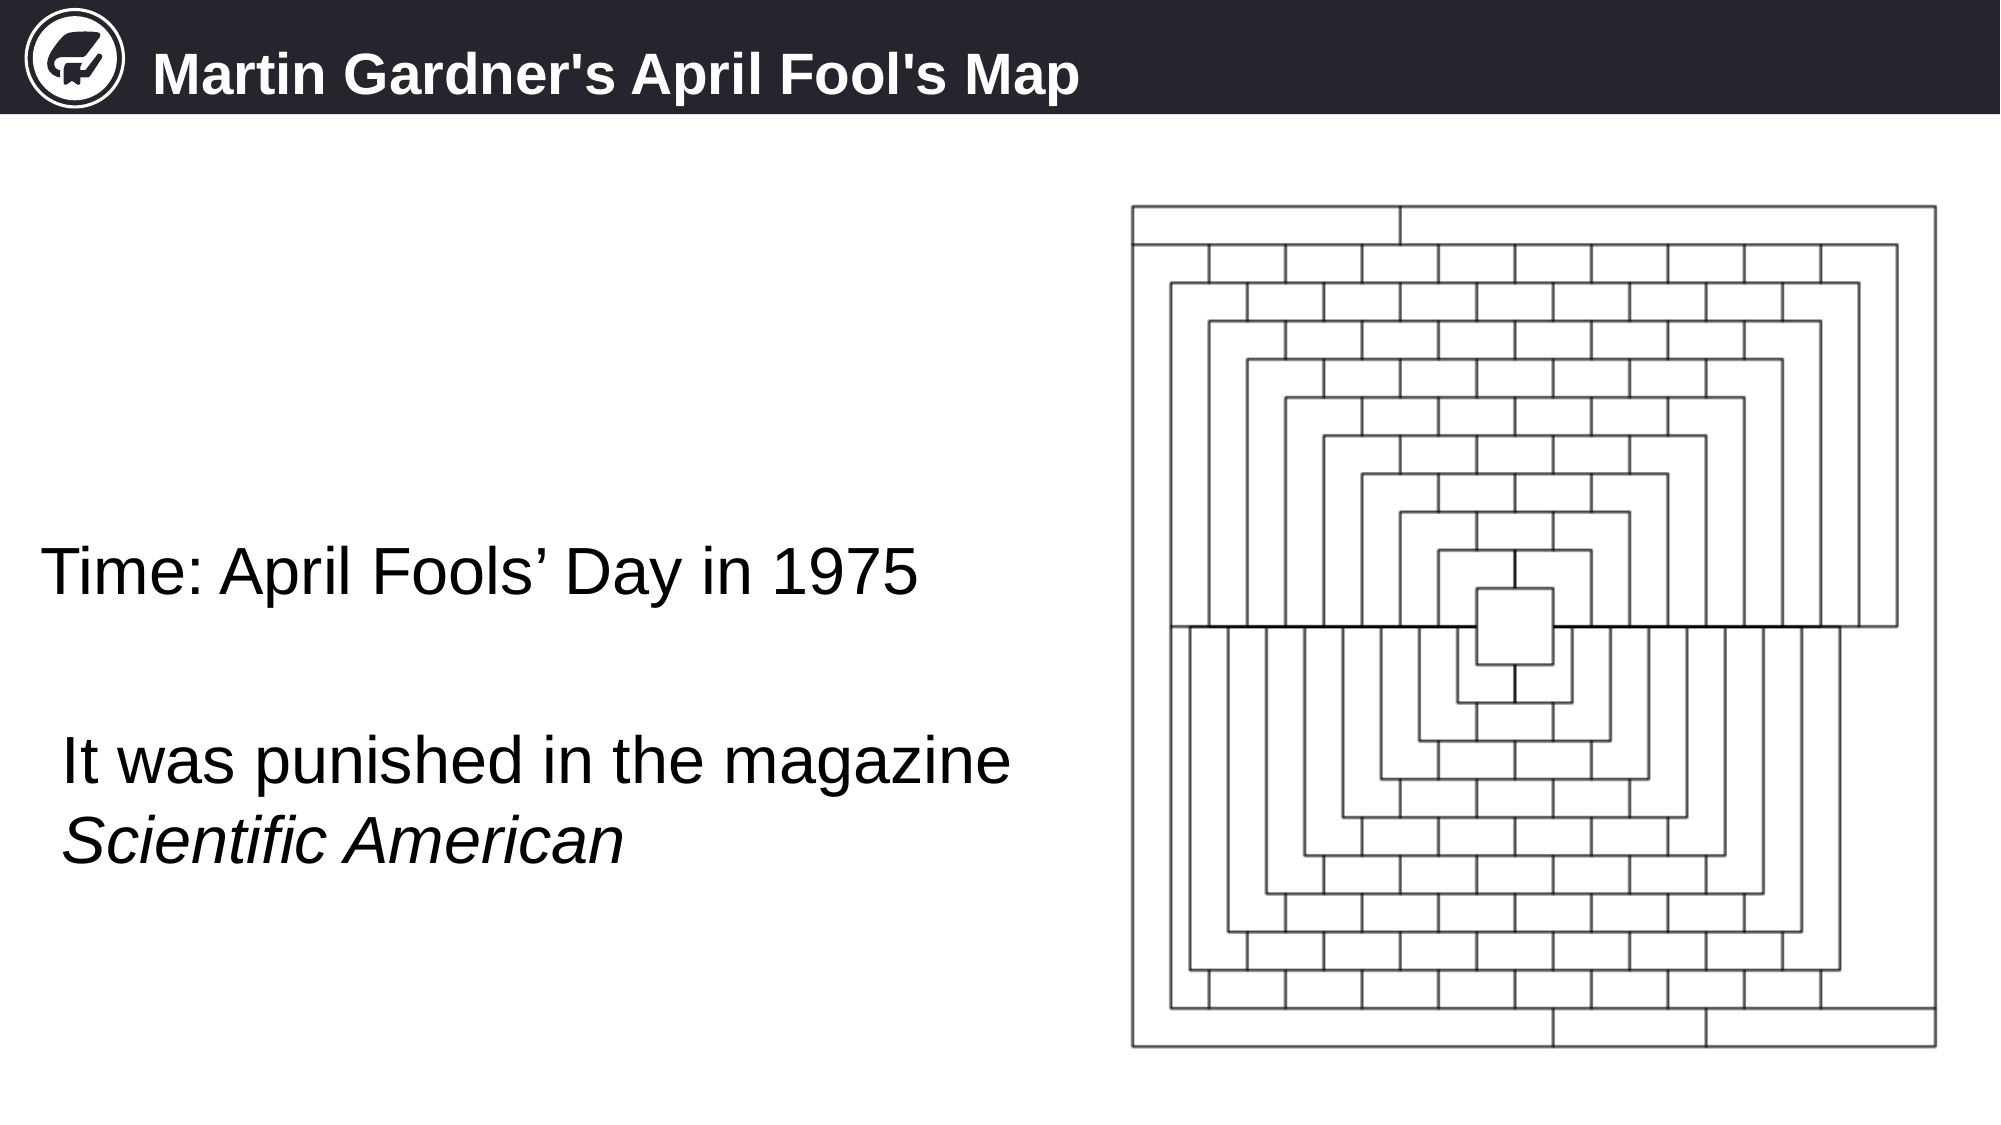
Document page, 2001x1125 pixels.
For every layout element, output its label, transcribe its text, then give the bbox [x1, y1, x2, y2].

picture [999, 129, 2000, 1125]
text_box [1287, 0, 2000, 115]
text_box Time: April Fools’ Day in 1975 [26, 520, 999, 616]
text_box [0, 0, 137, 115]
text_box It was punished in the magazine Scientific American [47, 709, 999, 885]
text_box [26, 9, 124, 107]
text_box Martin Gardner's April Fool's Map [137, 0, 1287, 219]
